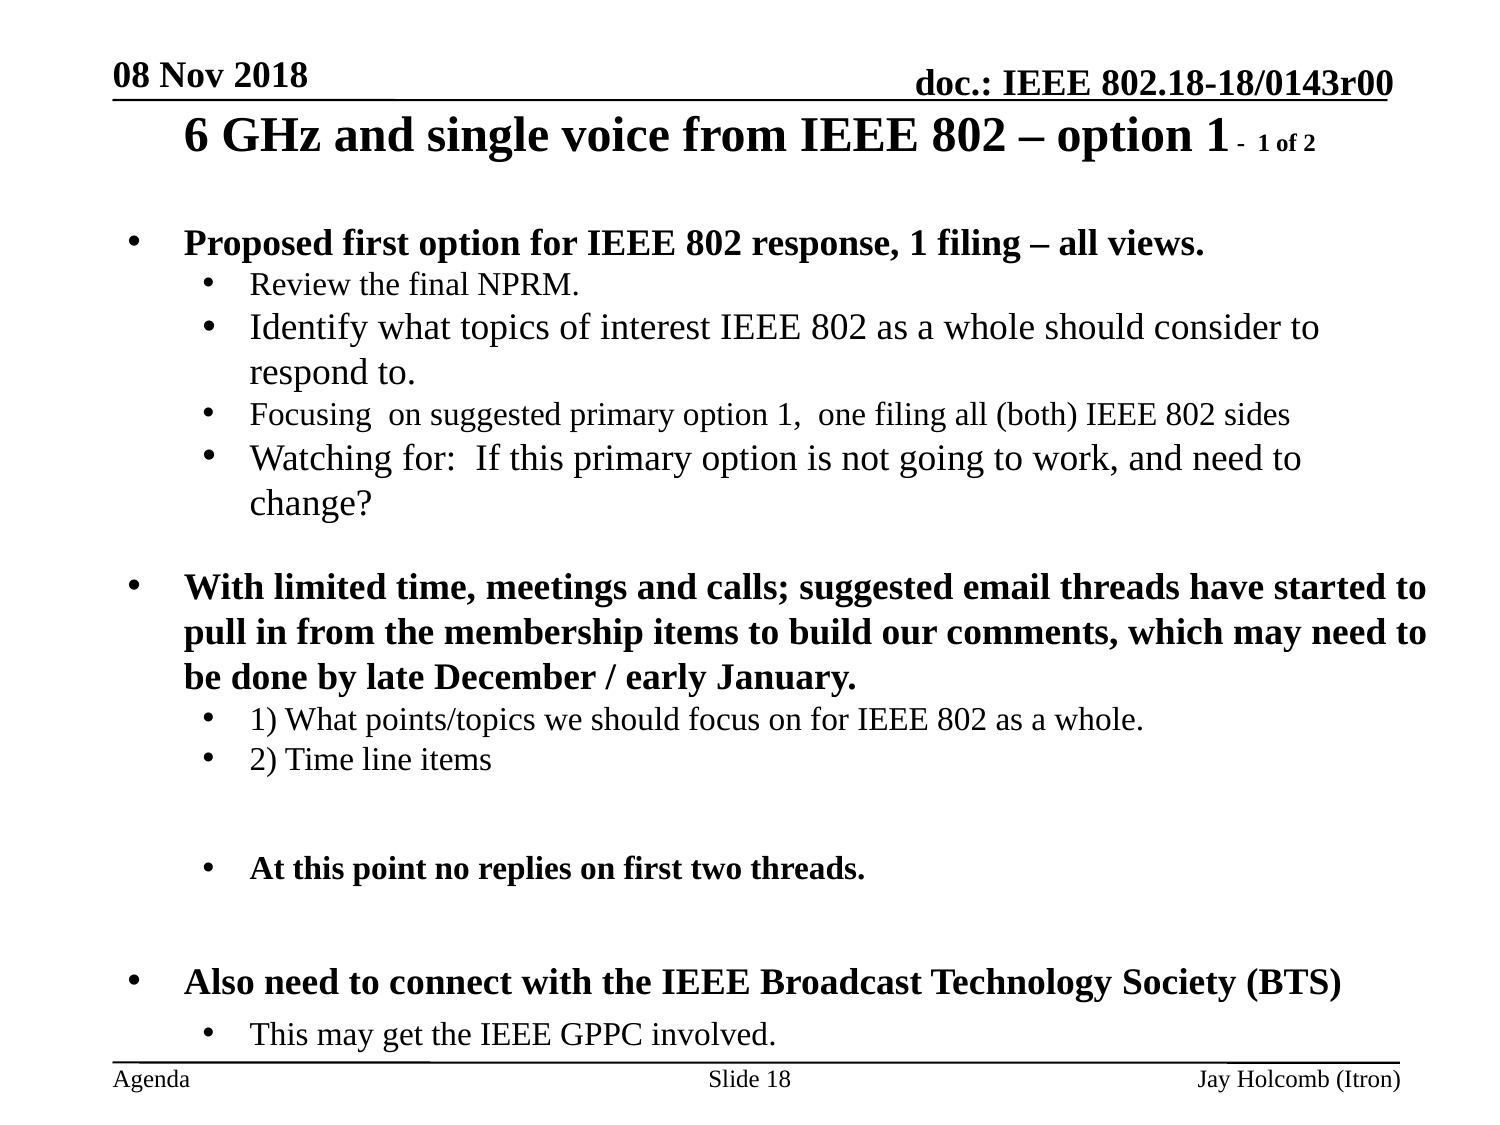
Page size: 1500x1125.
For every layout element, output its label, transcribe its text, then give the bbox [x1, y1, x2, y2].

list Proposed first option for IEEE 802 response, 1 filing – all views. Review the final NPRM. Identify what topics of interest IEEE 802 as a whole should consider to respond to. Focusing on suggested primary option 1, one filing all (both) IEEE 802 sides Watching for: If this primary option is not going to work, and need to change? With limited time, meetings and calls; suggested email threads have started to pull in from the membership items to build our comments, which may need to be done by late December / early January. 1) What points/topics we should focus on for IEEE 802 as a whole. 2) Time line items At this point no replies on first two threads. Also need to connect with the IEEE Broadcast Technology Society (BTS) This may get the IEEE GPPC involved. [112, 164, 1451, 1076]
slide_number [112, 49, 488, 95]
slide_number Slide 18 [699, 1061, 800, 1123]
footer Jay Holcomb (Itron) [878, 1061, 1402, 1093]
title 6 GHz and single voice from IEEE 802 – option 1 - 1 of 2 [112, 100, 1388, 163]
